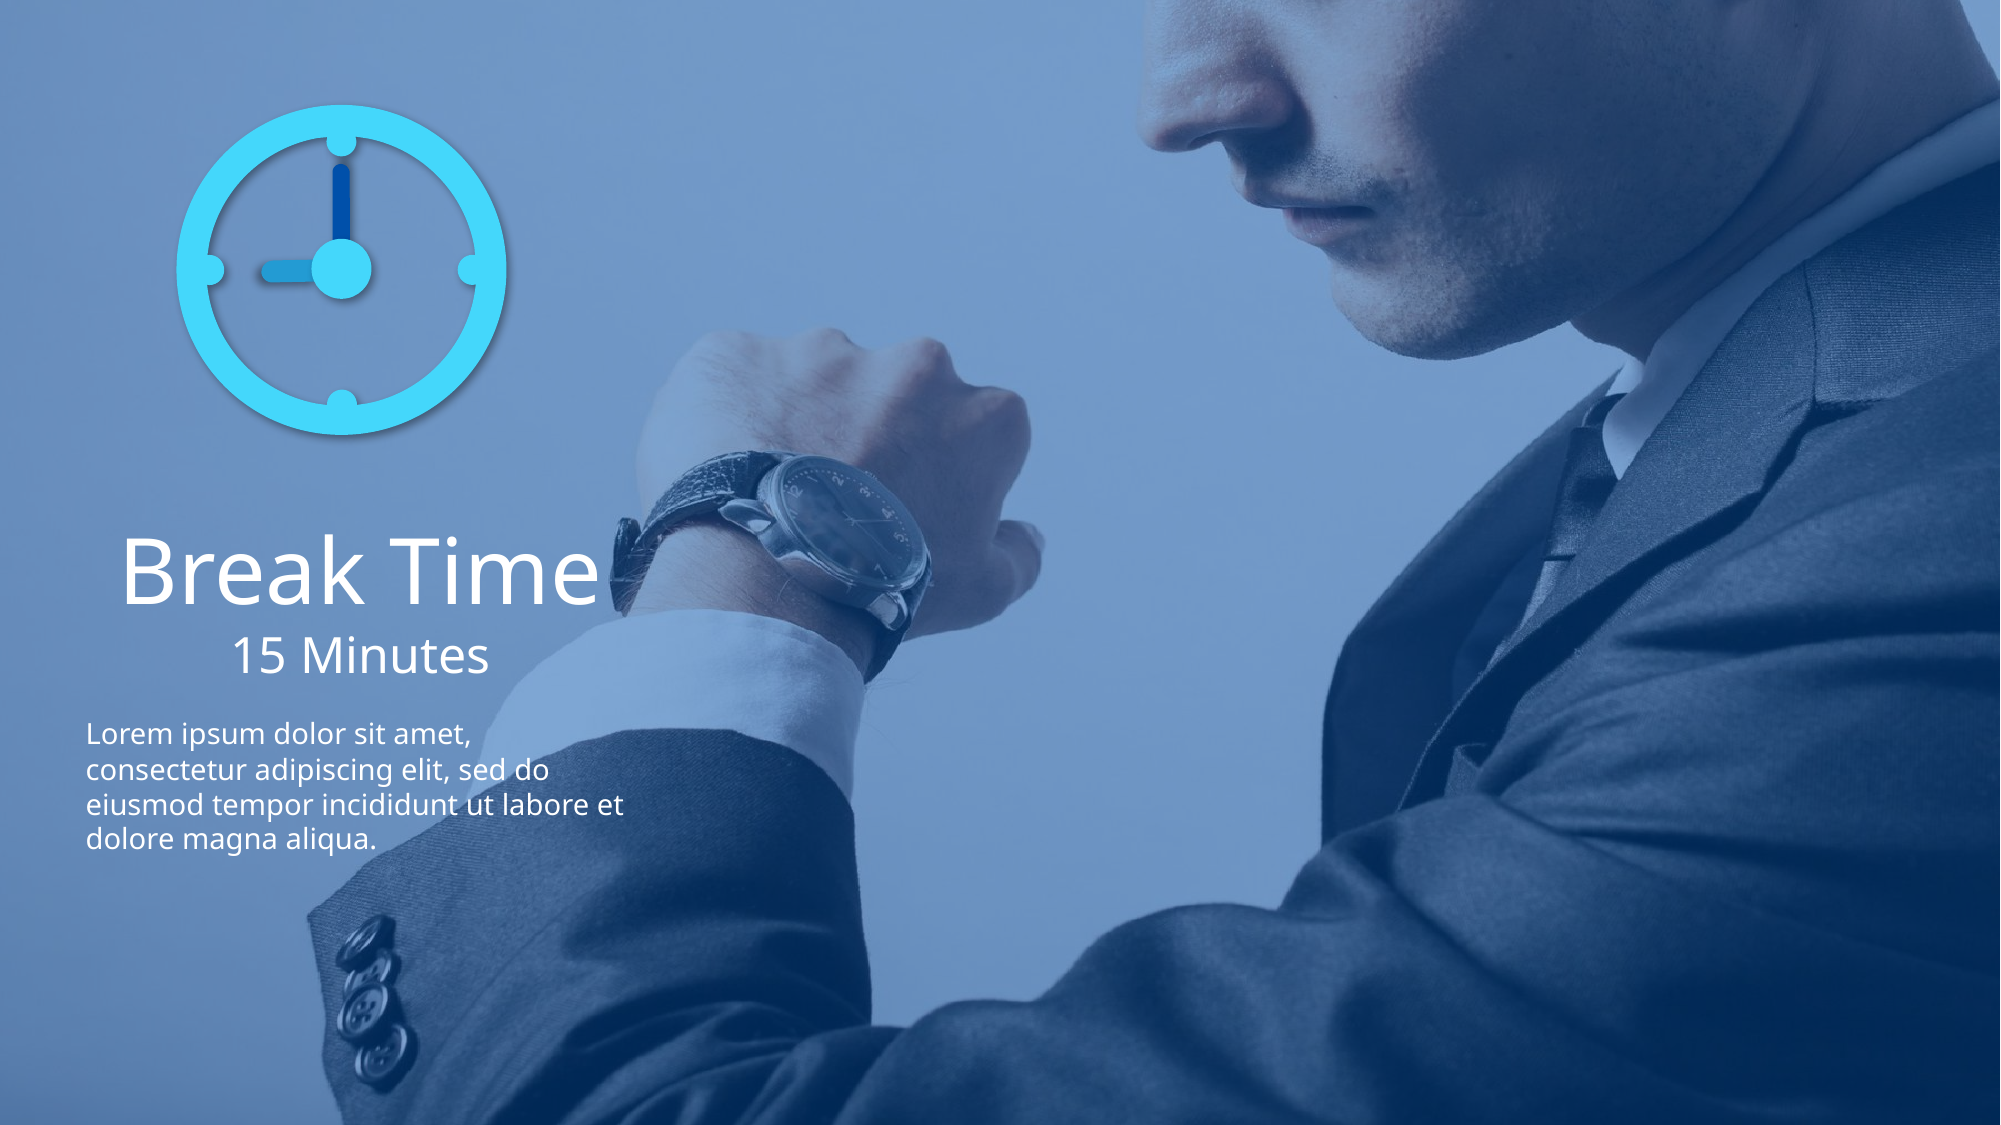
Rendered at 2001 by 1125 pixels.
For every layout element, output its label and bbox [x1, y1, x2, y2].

text_box [0, 0, 2000, 1125]
text_box [70, 505, 641, 830]
text_box [291, 176, 379, 237]
text_box [291, 291, 379, 373]
text_box [175, 103, 508, 436]
text_box [262, 237, 431, 291]
